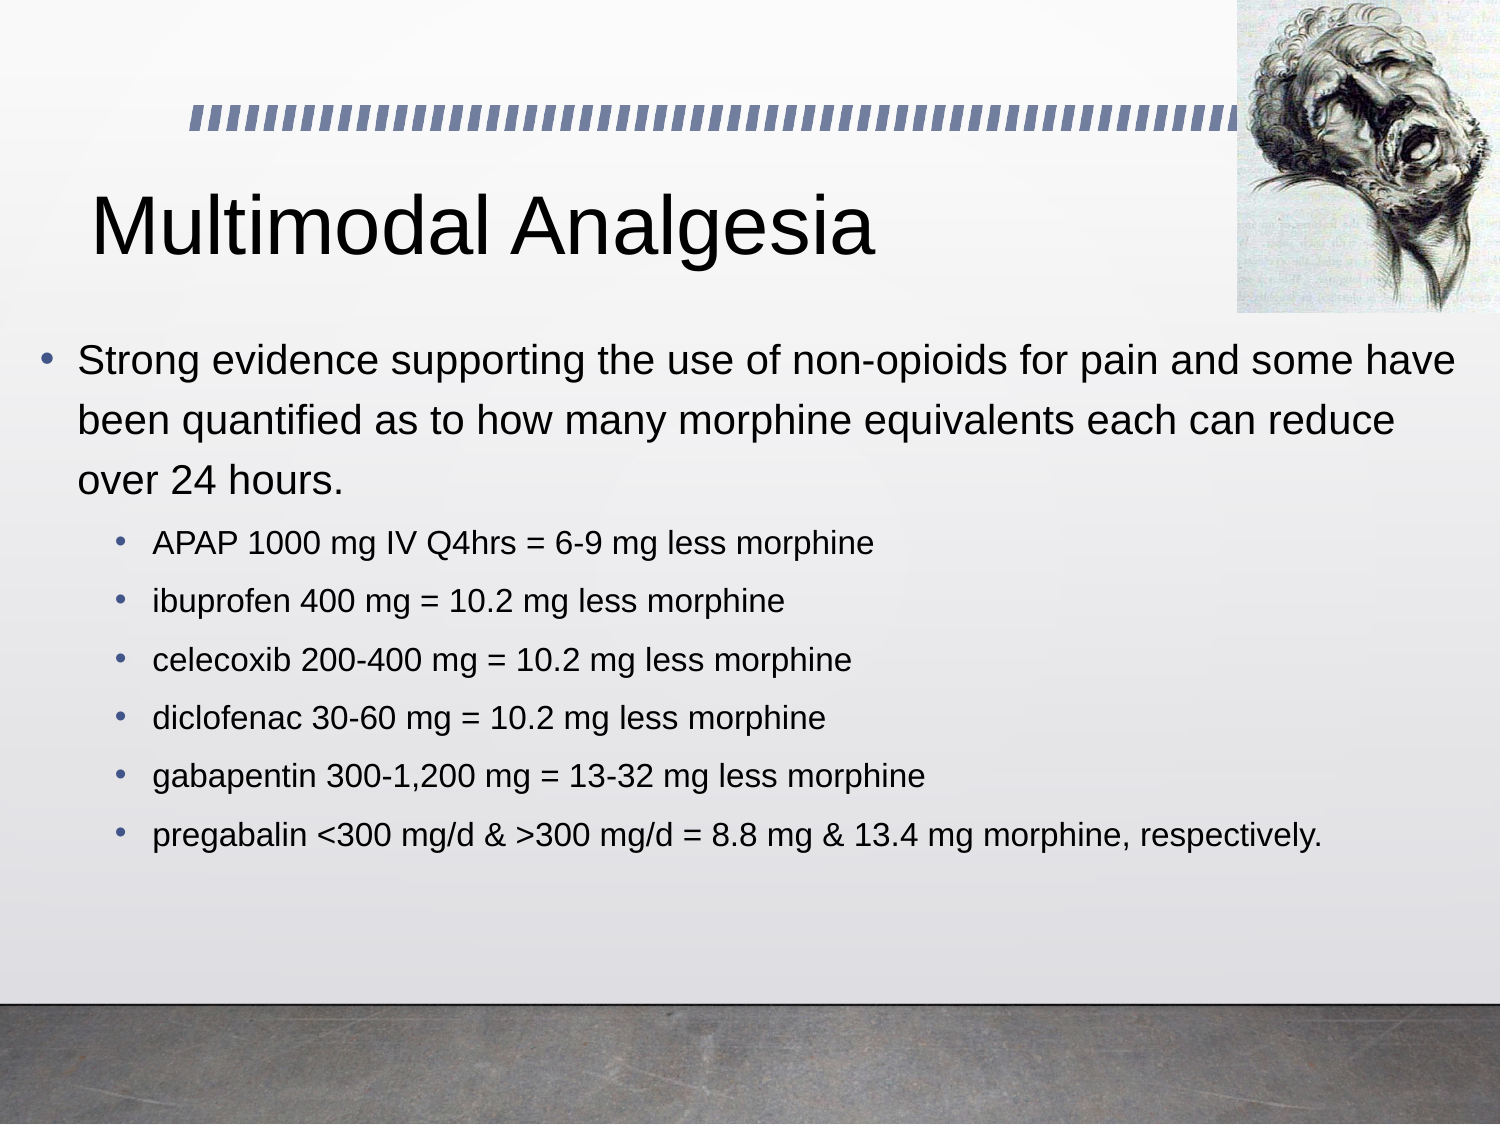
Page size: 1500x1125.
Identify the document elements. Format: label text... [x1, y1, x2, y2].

picture [0, 1004, 1500, 1124]
picture [1236, 0, 1500, 313]
list Strong evidence supporting the use of non-opioids for pain and some have been quantified as to how many morphine equivalents each can reduce over 24 hours. APAP 1000 mg IV Q4hrs = 6-9 mg less morphine ibuprofen 400 mg = 10.2 mg less morphine celecoxib 200-400 mg = 10.2 mg less morphine diclofenac 30-60 mg = 10.2 mg less morphine gabapentin 300-1,200 mg = 13-32 mg less morphine pregabalin <300 mg/d & >300 mg/d = 8.8 mg & 13.4 mg morphine, respectively. [24, 315, 1500, 1022]
title Multimodal Analgesia [75, 174, 1275, 315]
